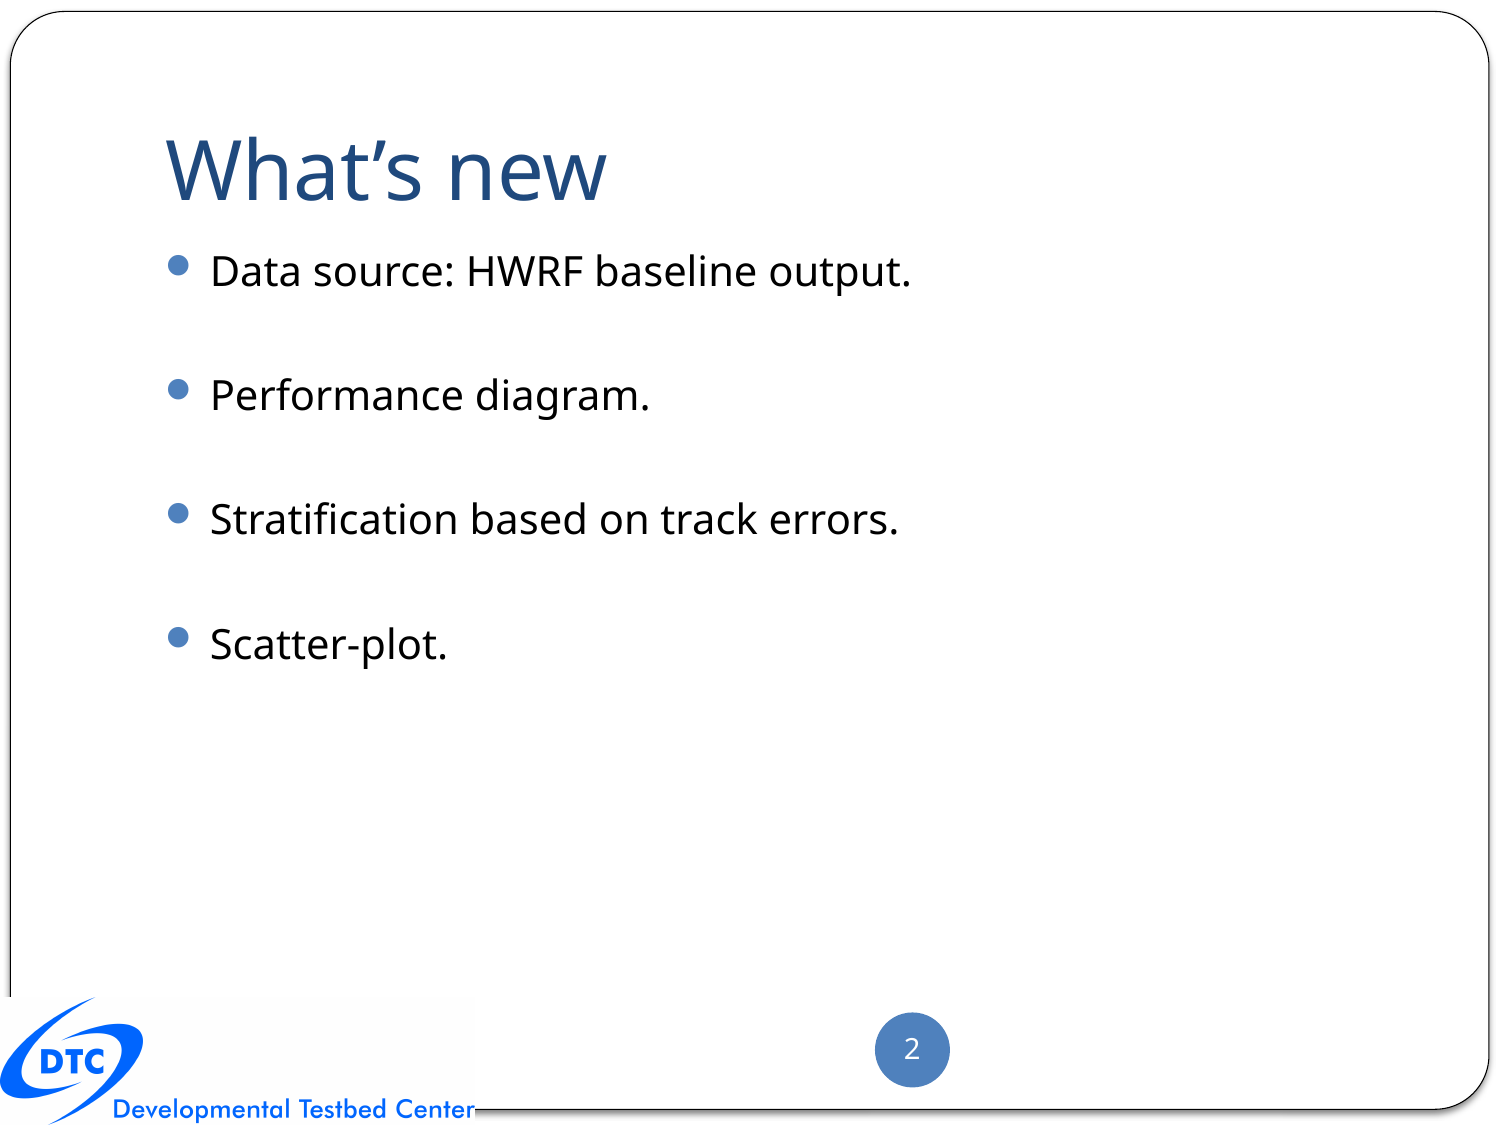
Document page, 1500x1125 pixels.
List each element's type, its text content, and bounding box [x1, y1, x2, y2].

picture [0, 997, 475, 1125]
slide_number 2 [874, 1012, 950, 1088]
title What’s new [149, 44, 1426, 233]
list Data source: HWRF baseline output. Performance diagram. Stratification based on track errors. Scatter-plot. [149, 237, 1426, 988]
